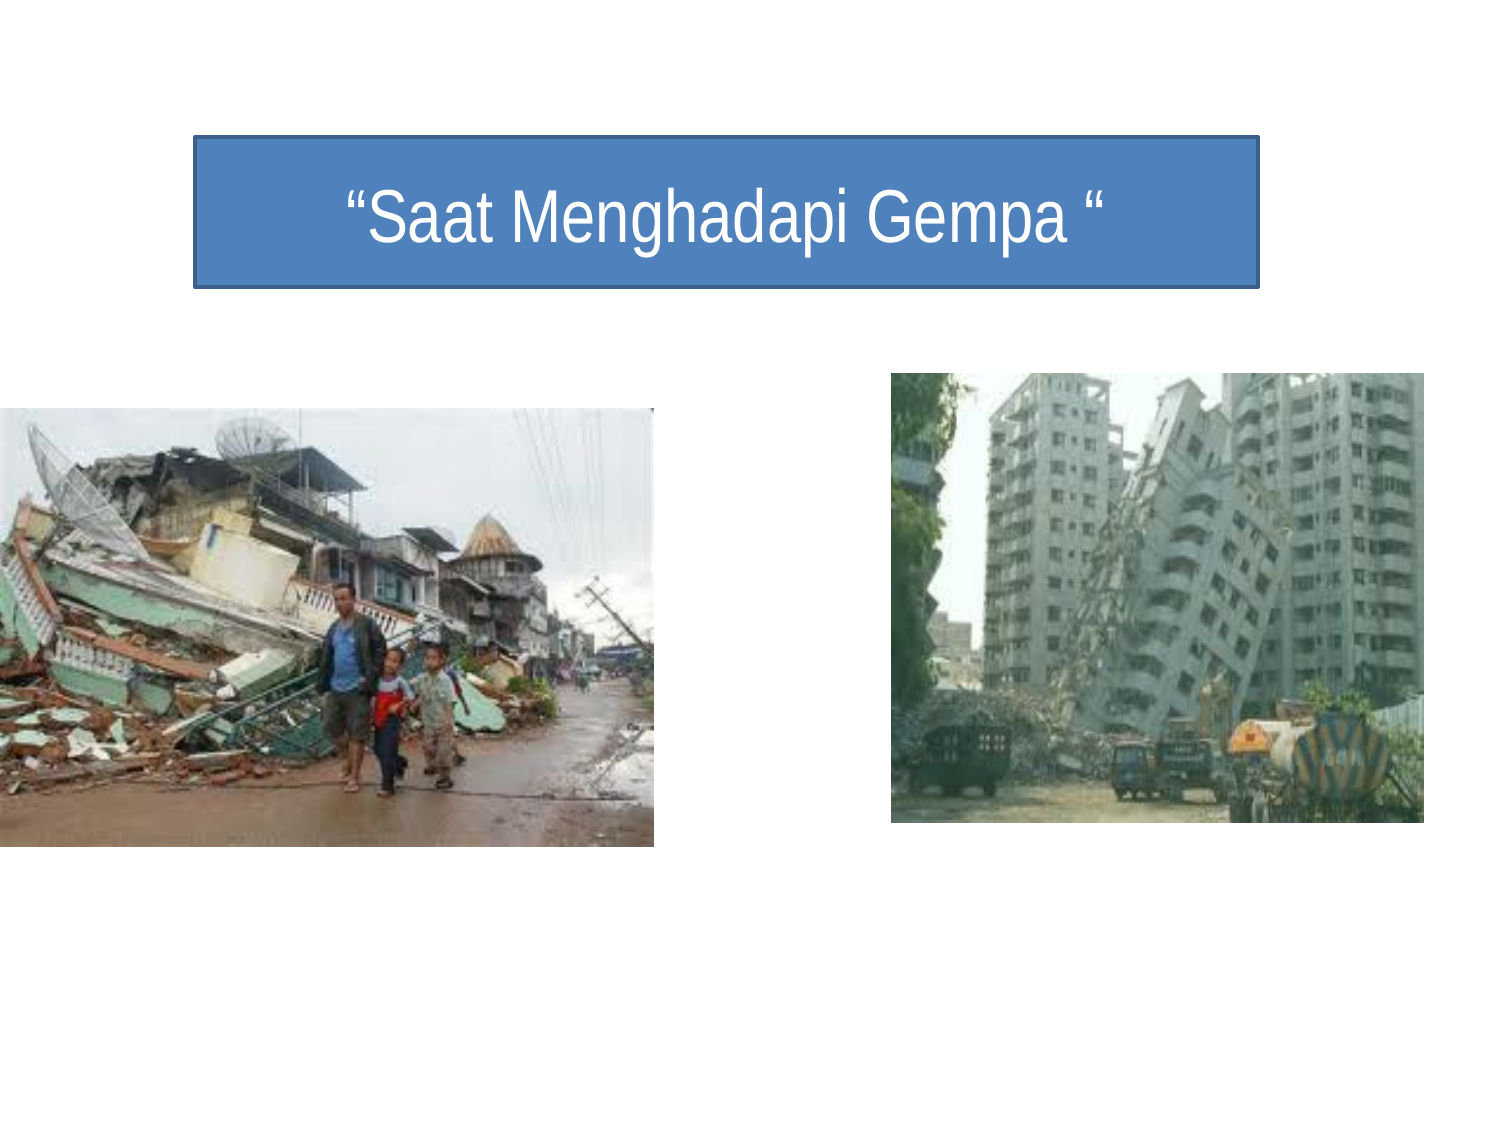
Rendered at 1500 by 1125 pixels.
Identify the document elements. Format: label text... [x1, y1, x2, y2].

text_box “Saat Menghadapi Gempa “ [193, 135, 1260, 289]
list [0, 408, 654, 848]
picture [891, 373, 1424, 823]
